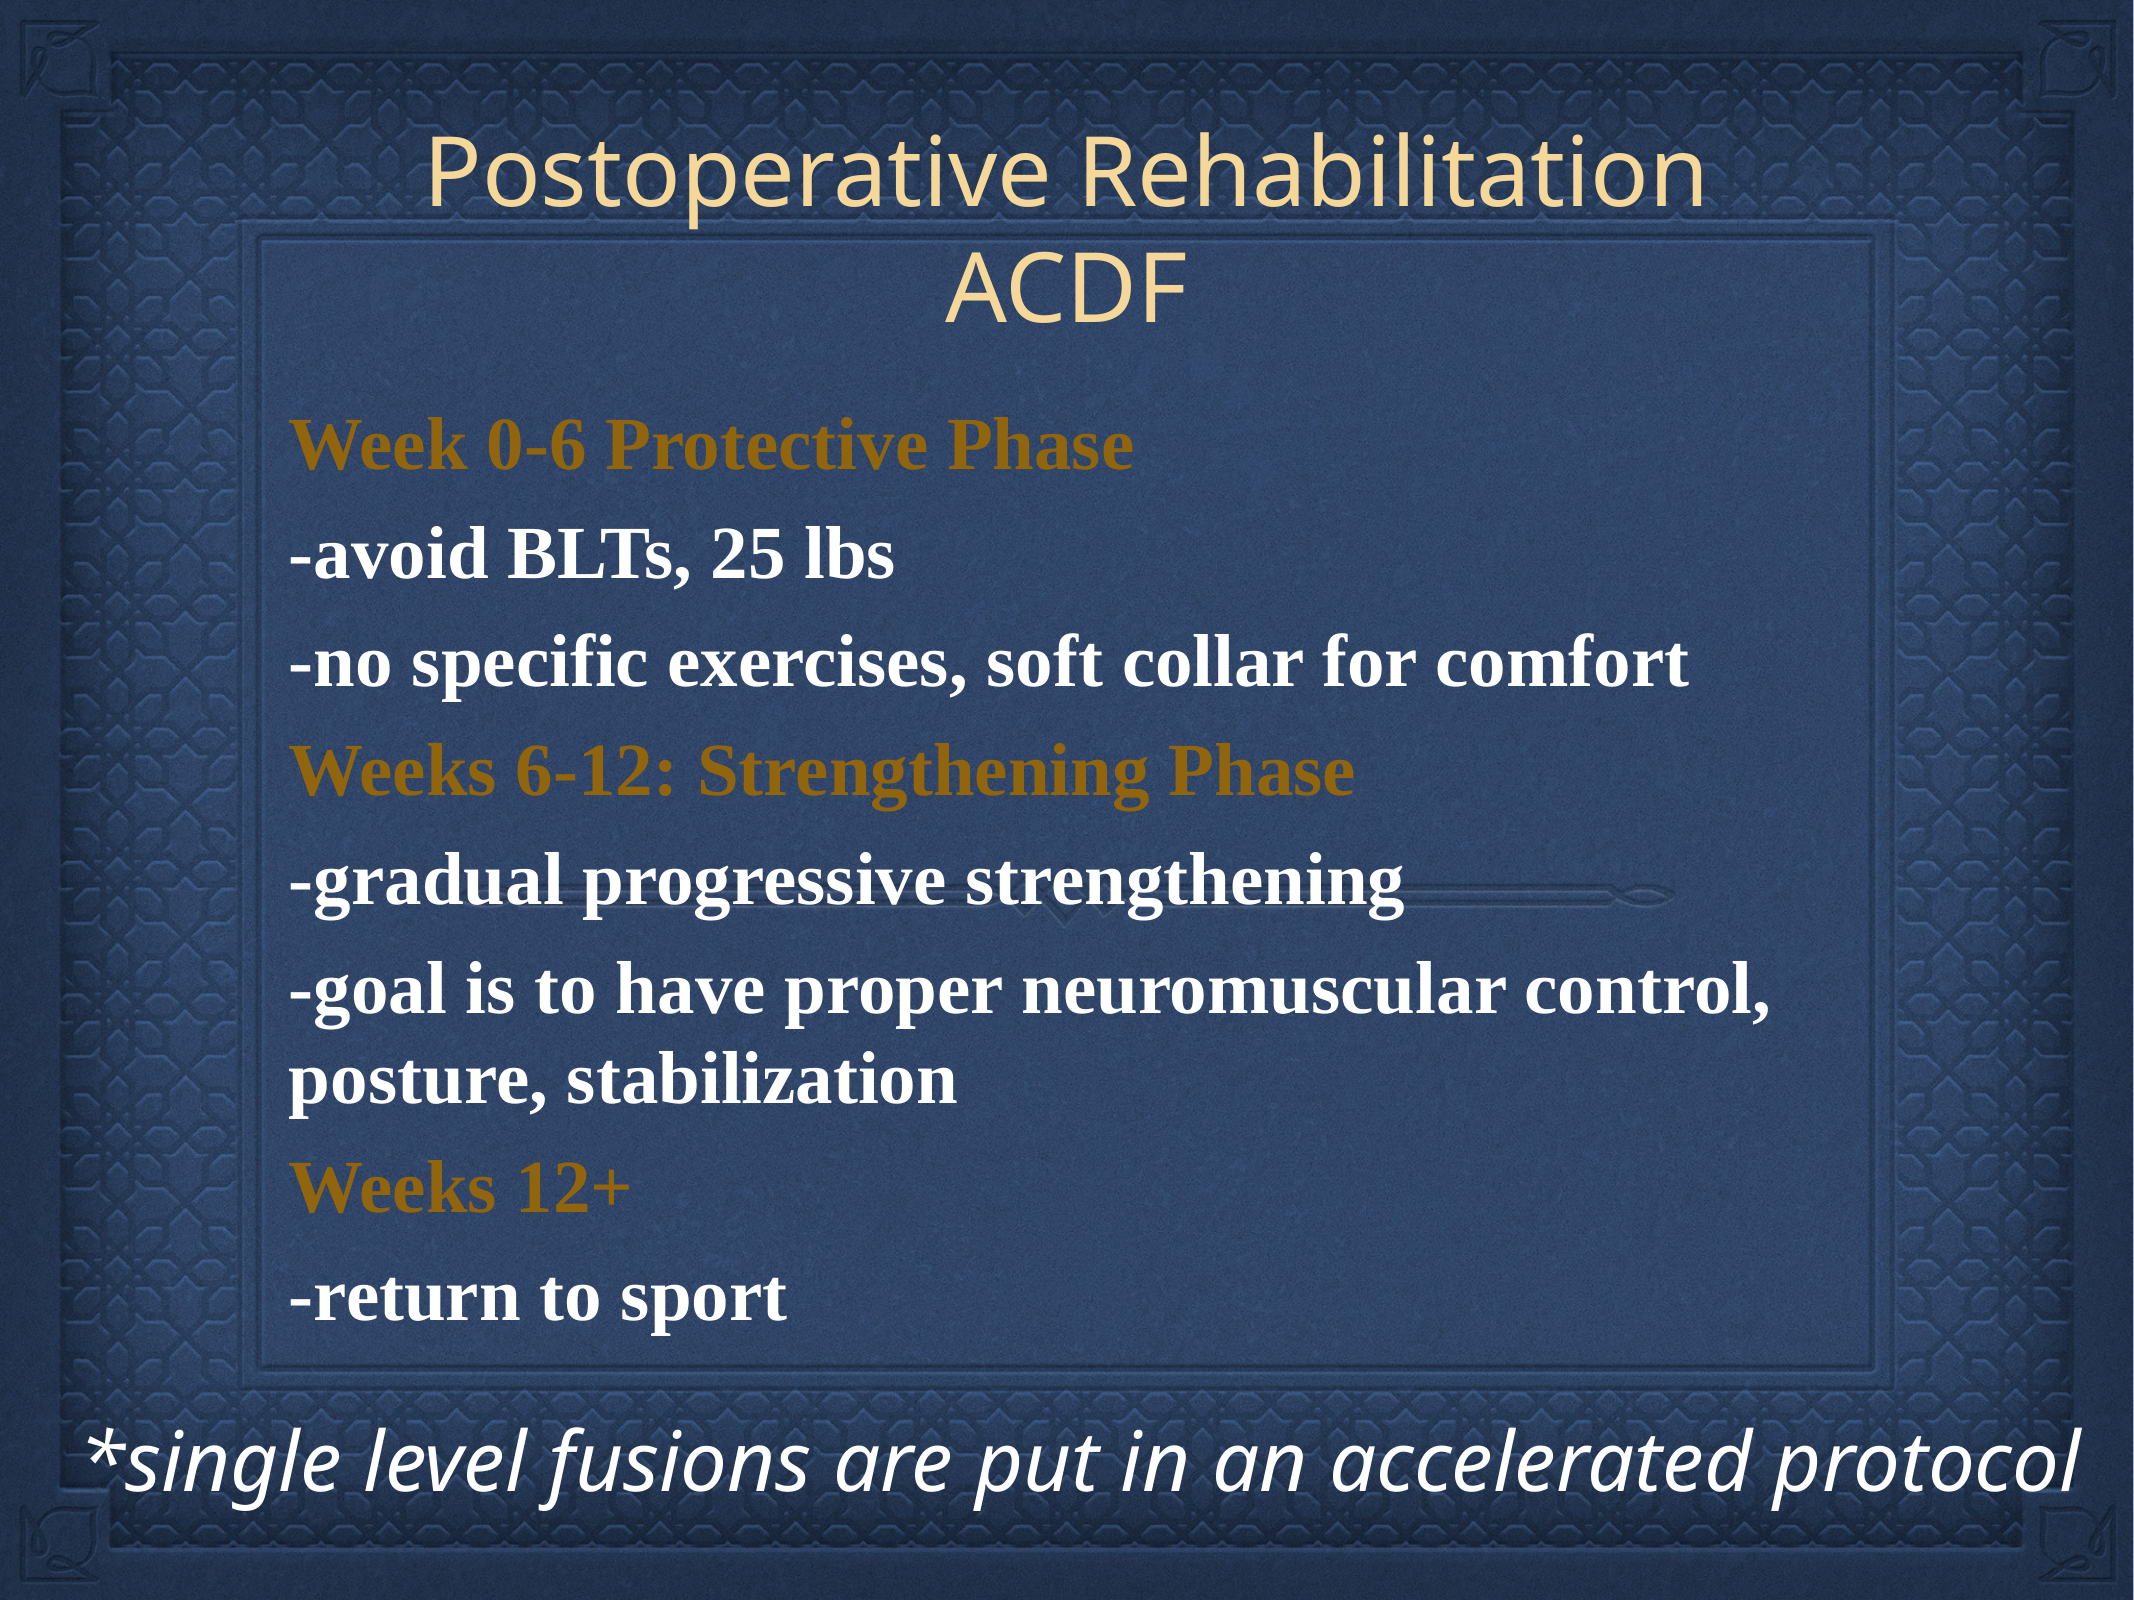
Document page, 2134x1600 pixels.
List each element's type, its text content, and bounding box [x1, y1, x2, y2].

title Postoperative Rehabilitation ACDF [119, 99, 2014, 352]
text_box Week 0-6 Protective Phase -avoid BLTs, 25 lbs -no specific exercises, soft collar for comfort Weeks 6-12: Strengthening Phase -gradual progressive strengthening -goal is to have proper neuromuscular control, posture, stabilization Weeks 12+ -return to sport [280, 386, 1853, 1345]
picture [0, 0, 2134, 1600]
text_box *single level fusions are put in an accelerated protocol [71, 1400, 2092, 1517]
